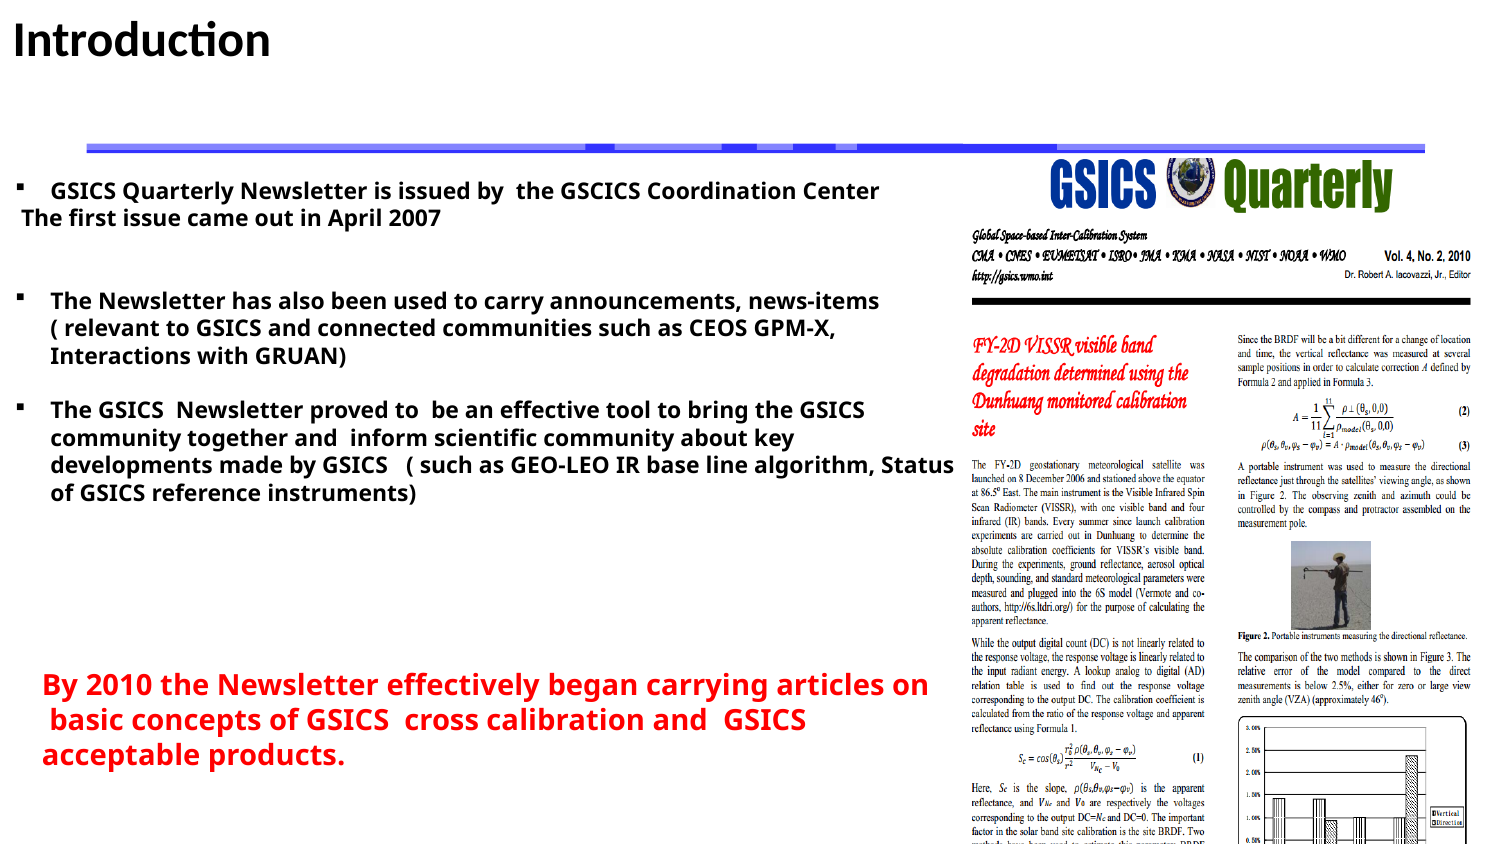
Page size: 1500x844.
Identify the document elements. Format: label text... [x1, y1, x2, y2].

text_box Introduction [0, 0, 522, 118]
text_box By 2010 the Newsletter effectively began carrying articles on basic concepts of GSICS cross calibration and GSICS acceptable products. [26, 658, 953, 779]
picture [972, 156, 1500, 844]
text_box GSICS Quarterly Newsletter is issued by the GSCICS Coordination Center The first issue came out in April 2007 The Newsletter has also been used to carry announcements, news-items ( relevant to GSICS and connected communities such as CEOS GPM-X, Interactions with GRUAN) The GSICS Newsletter proved to be an effective tool to bring the GSICS community together and inform scientific community about key developments made by GSICS ( such as GEO-LEO IR base line algorithm, Status of GSICS reference instruments) [0, 168, 967, 541]
